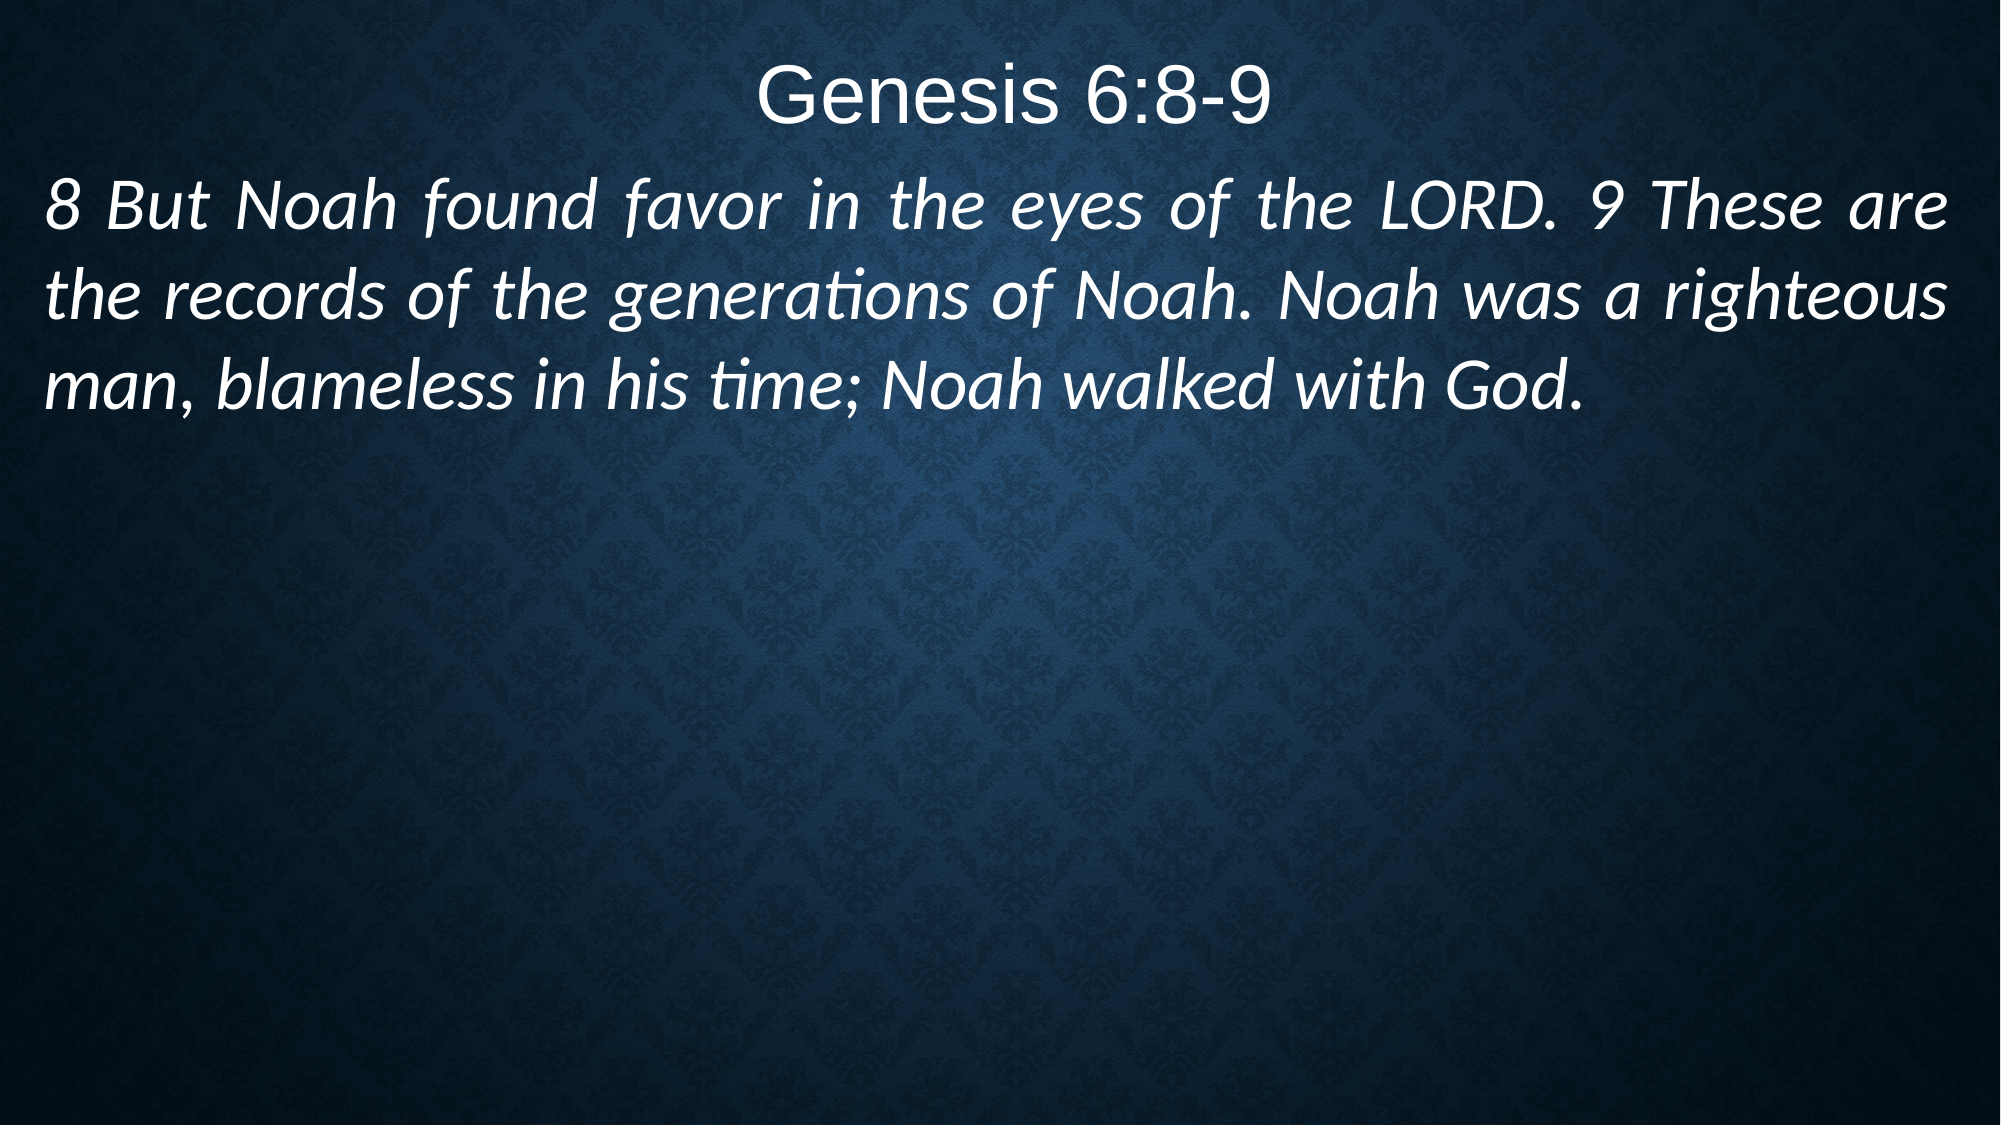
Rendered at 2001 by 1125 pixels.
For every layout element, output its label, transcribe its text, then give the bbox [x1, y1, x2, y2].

text_box 8 But Noah found favor in the eyes of the LORD. 9 These are the records of the generations of Noah. Noah was a righteous man, blameless in his time; Noah walked with God. [28, 146, 1965, 522]
text_box Genesis 6:8-9 [55, 32, 1974, 148]
